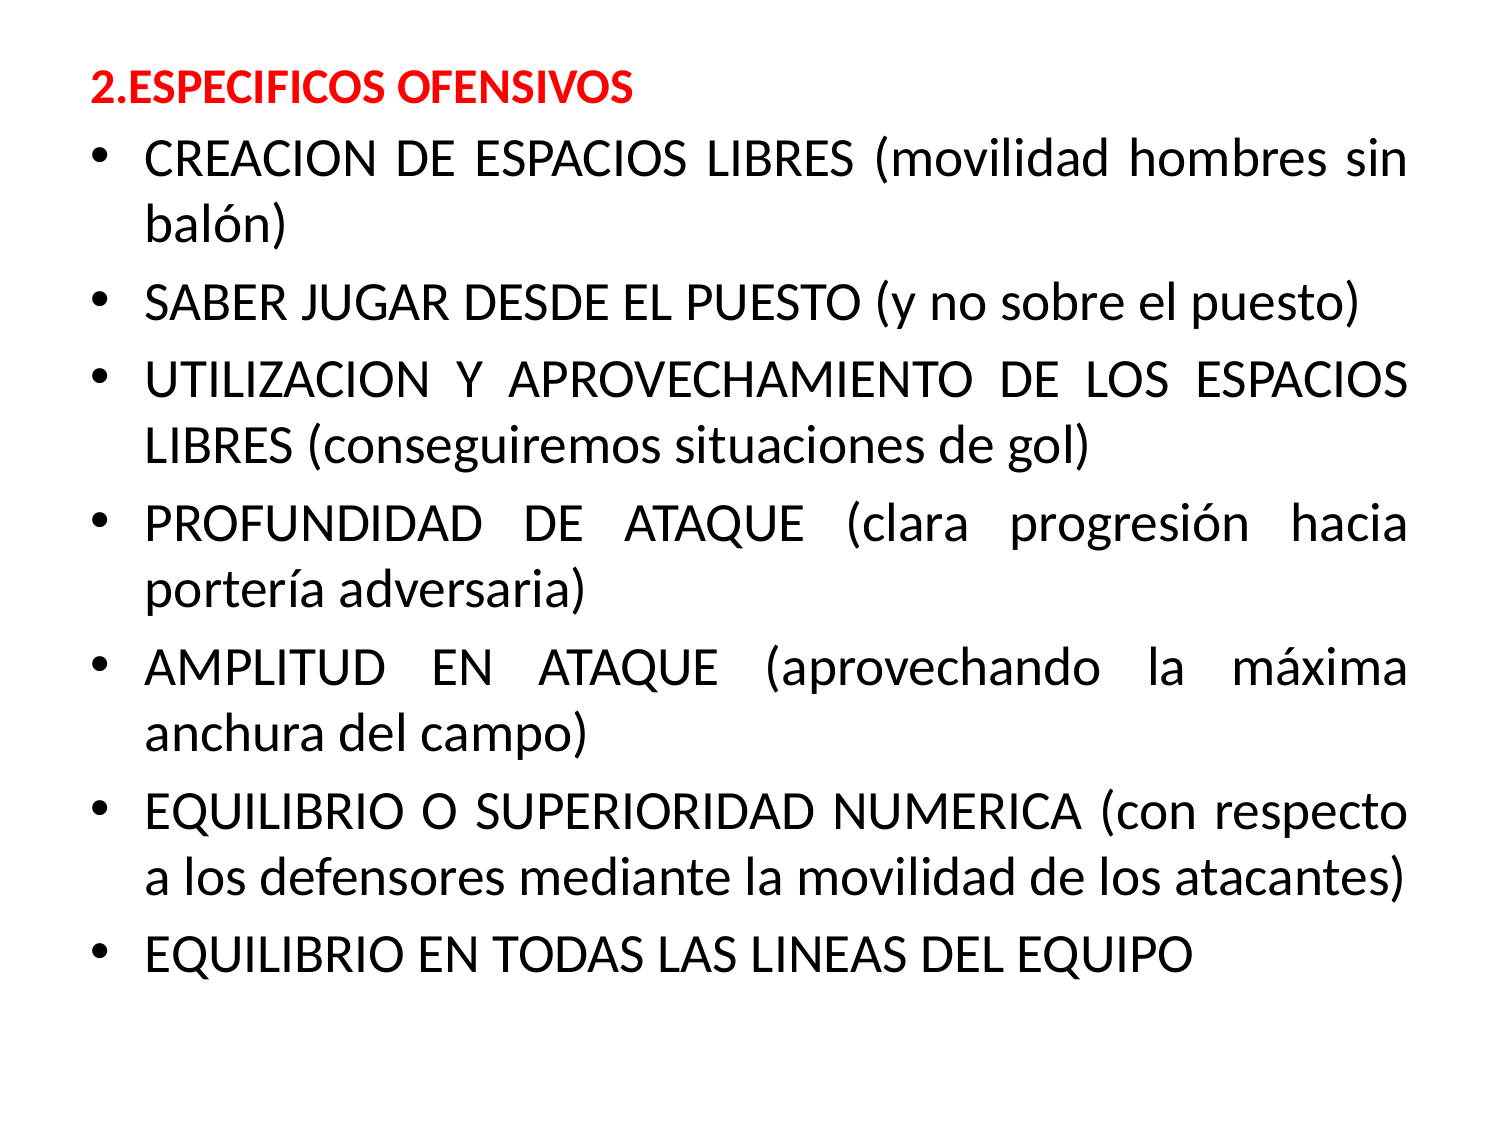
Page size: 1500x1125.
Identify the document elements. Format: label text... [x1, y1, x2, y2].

list CREACION DE ESPACIOS LIBRES (movilidad hombres sin balón) SABER JUGAR DESDE EL PUESTO (y no sobre el puesto) UTILIZACION Y APROVECHAMIENTO DE LOS ESPACIOS LIBRES (conseguiremos situaciones de gol) PROFUNDIDAD DE ATAQUE (clara progresión hacia portería adversaria) AMPLITUD EN ATAQUE (aprovechando la máxima anchura del campo) EQUILIBRIO O SUPERIORIDAD NUMERICA (con respecto a los defensores mediante la movilidad de los atacantes) EQUILIBRIO EN TODAS LAS LINEAS DEL EQUIPO [75, 113, 1425, 1005]
title 2.ESPECIFICOS OFENSIVOS [75, 45, 1425, 113]
